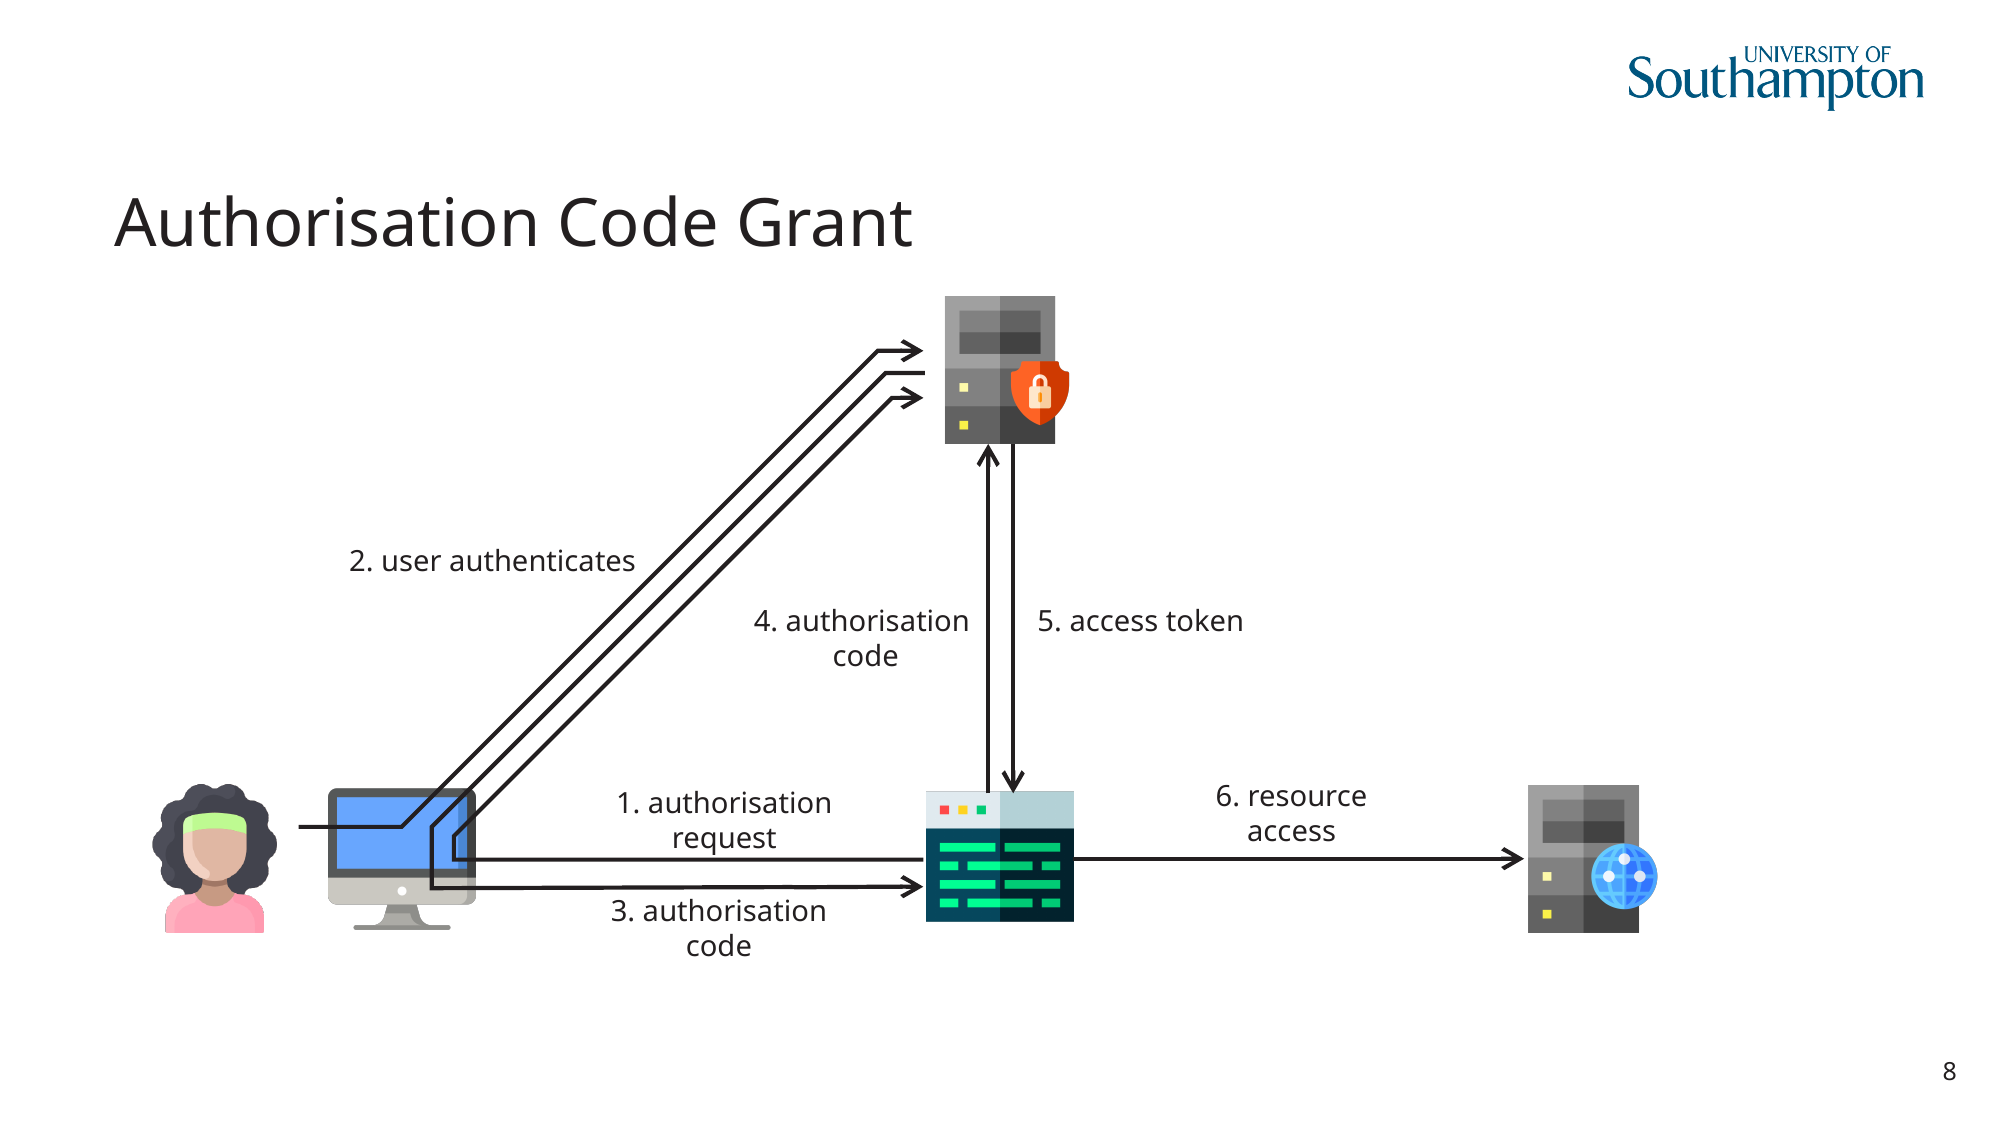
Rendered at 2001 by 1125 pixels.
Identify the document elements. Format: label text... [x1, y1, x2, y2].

picture [1629, 71, 1648, 95]
picture [1629, 46, 1924, 111]
picture [1869, 48, 1877, 60]
picture [940, 899, 958, 907]
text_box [298, 350, 924, 827]
picture [140, 784, 289, 933]
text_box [431, 372, 925, 972]
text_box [732, 443, 1000, 794]
picture [926, 782, 1074, 931]
picture [1509, 785, 1658, 933]
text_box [1073, 770, 1525, 859]
picture [940, 843, 995, 851]
picture [328, 827, 431, 933]
picture [940, 881, 995, 888]
title Authorisation Code Grant [102, 113, 1898, 268]
picture [926, 296, 1074, 444]
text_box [1013, 443, 1266, 794]
picture [940, 862, 958, 870]
